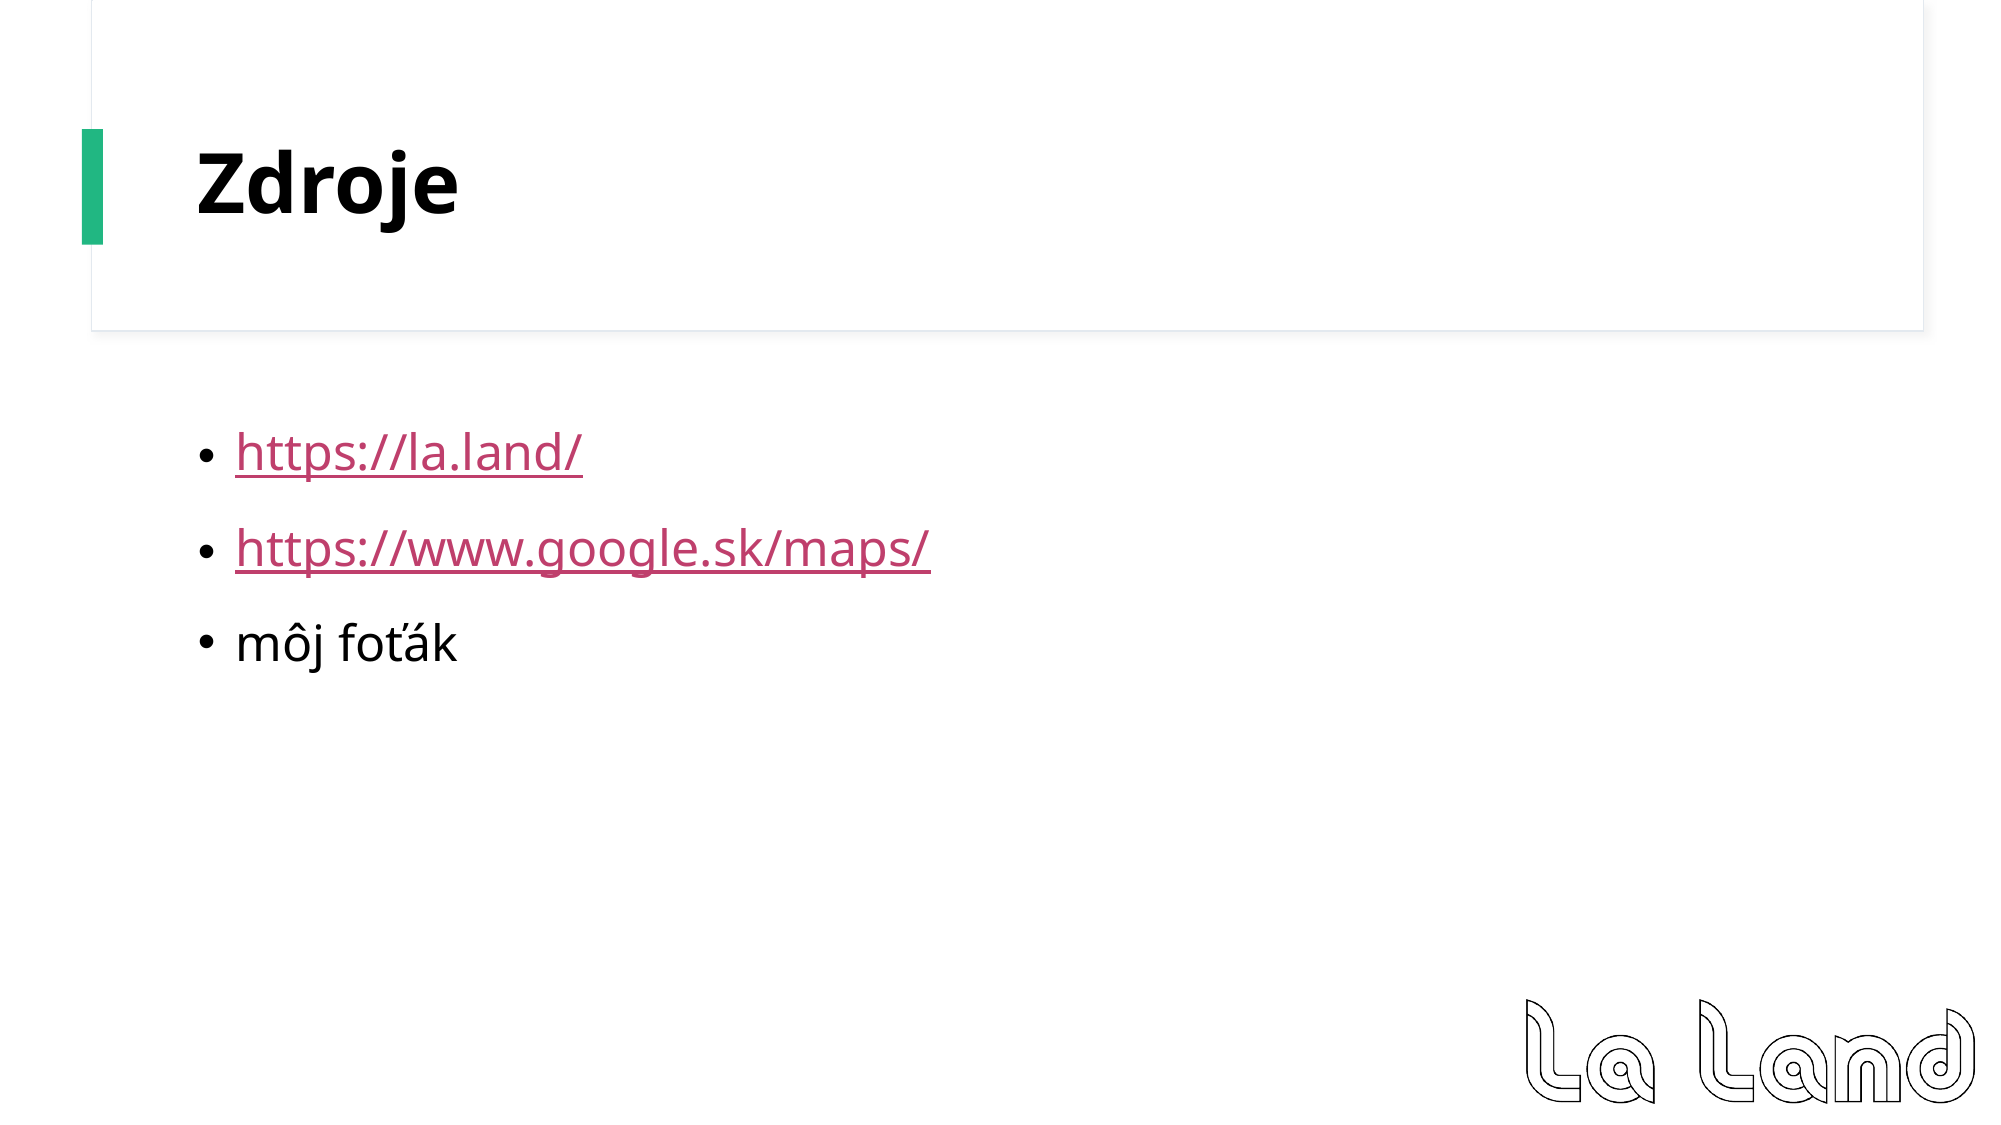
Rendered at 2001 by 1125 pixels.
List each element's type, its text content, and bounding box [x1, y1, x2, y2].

list https://la.land/ https://www.google.sk/maps/ môj foťák [183, 406, 1851, 1013]
picture [1518, 991, 1983, 1112]
title Zdroje [183, 90, 1851, 284]
